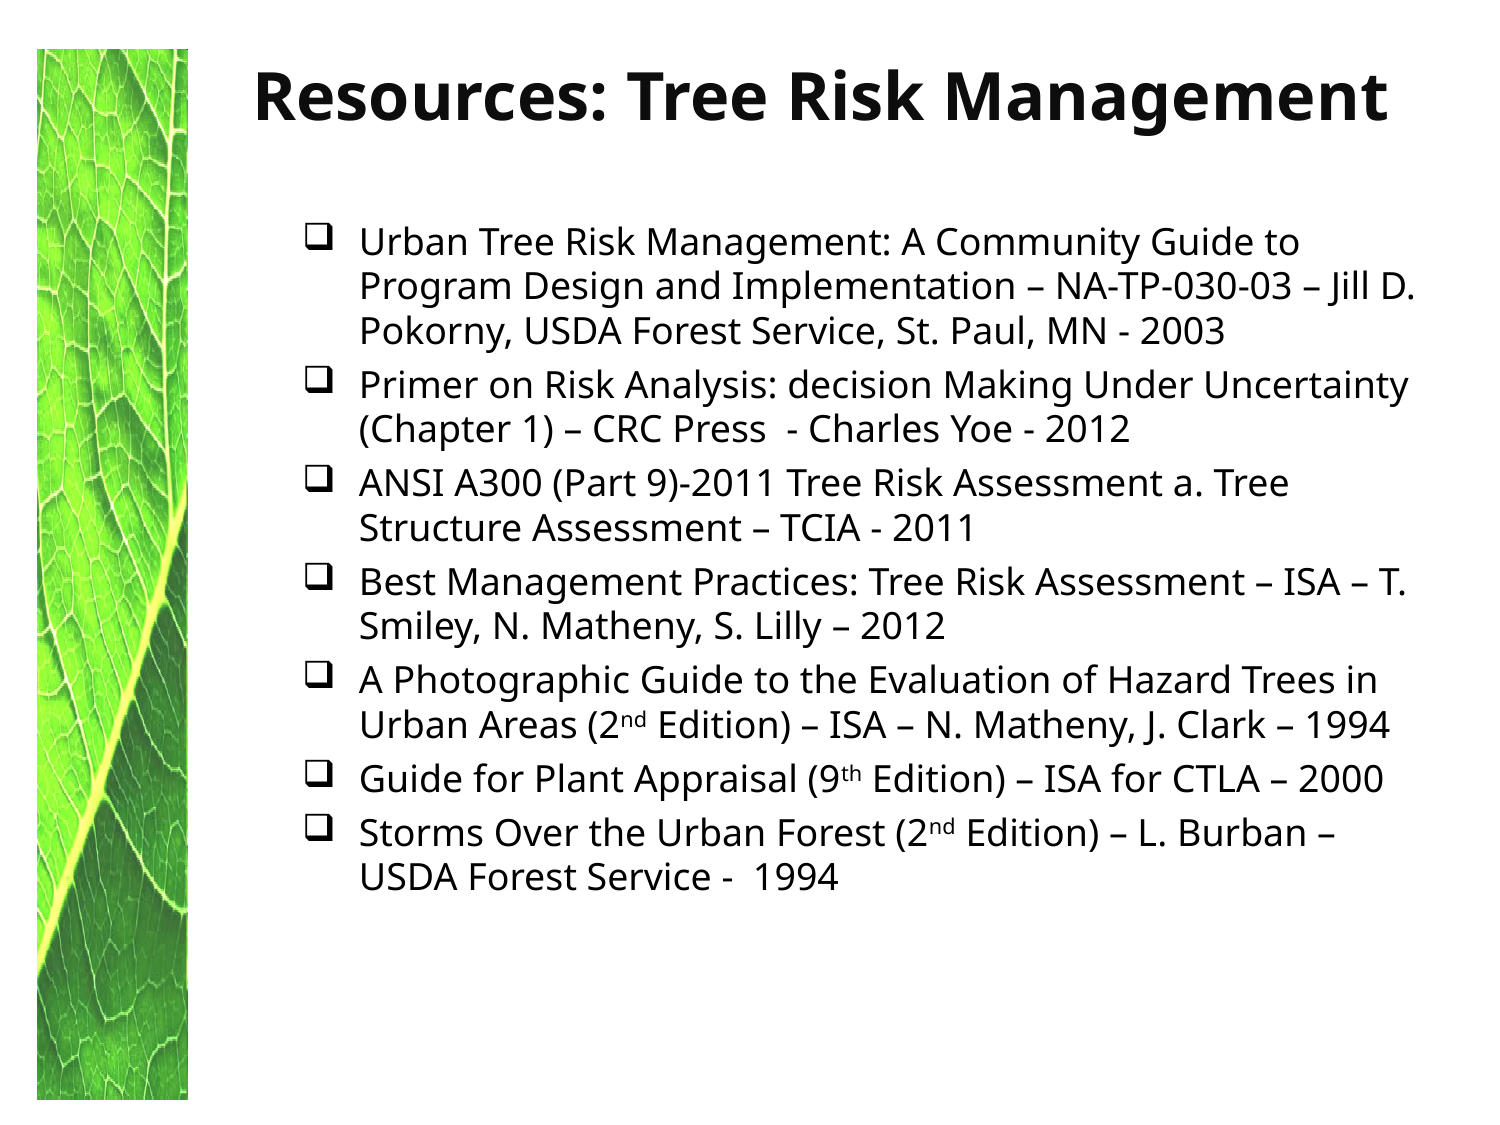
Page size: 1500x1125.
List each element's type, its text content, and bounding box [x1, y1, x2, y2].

picture [37, 49, 188, 1101]
text_box Resources: Tree Risk Management [237, 50, 1475, 163]
text_box Urban Tree Risk Management: A Community Guide to Program Design and Implementation – NA-TP-030-03 – Jill D. Pokorny, USDA Forest Service, St. Paul, MN - 2003 Primer on Risk Analysis: decision Making Under Uncertainty (Chapter 1) – CRC Press - Charles Yoe - 2012 ANSI A300 (Part 9)-2011 Tree Risk Assessment a. Tree Structure Assessment – TCIA - 2011 Best Management Practices: Tree Risk Assessment – ISA – T. Smiley, N. Matheny, S. Lilly – 2012 A Photographic Guide to the Evaluation of Hazard Trees in Urban Areas (2nd Edition) – ISA – N. Matheny, J. Clark – 1994 Guide for Plant Appraisal (9th Edition) – ISA for CTLA – 2000 Storms Over the Urban Forest (2nd Edition) – L. Burban – USDA Forest Service - 1994 [287, 212, 1450, 956]
text_box [224, 762, 1275, 1088]
